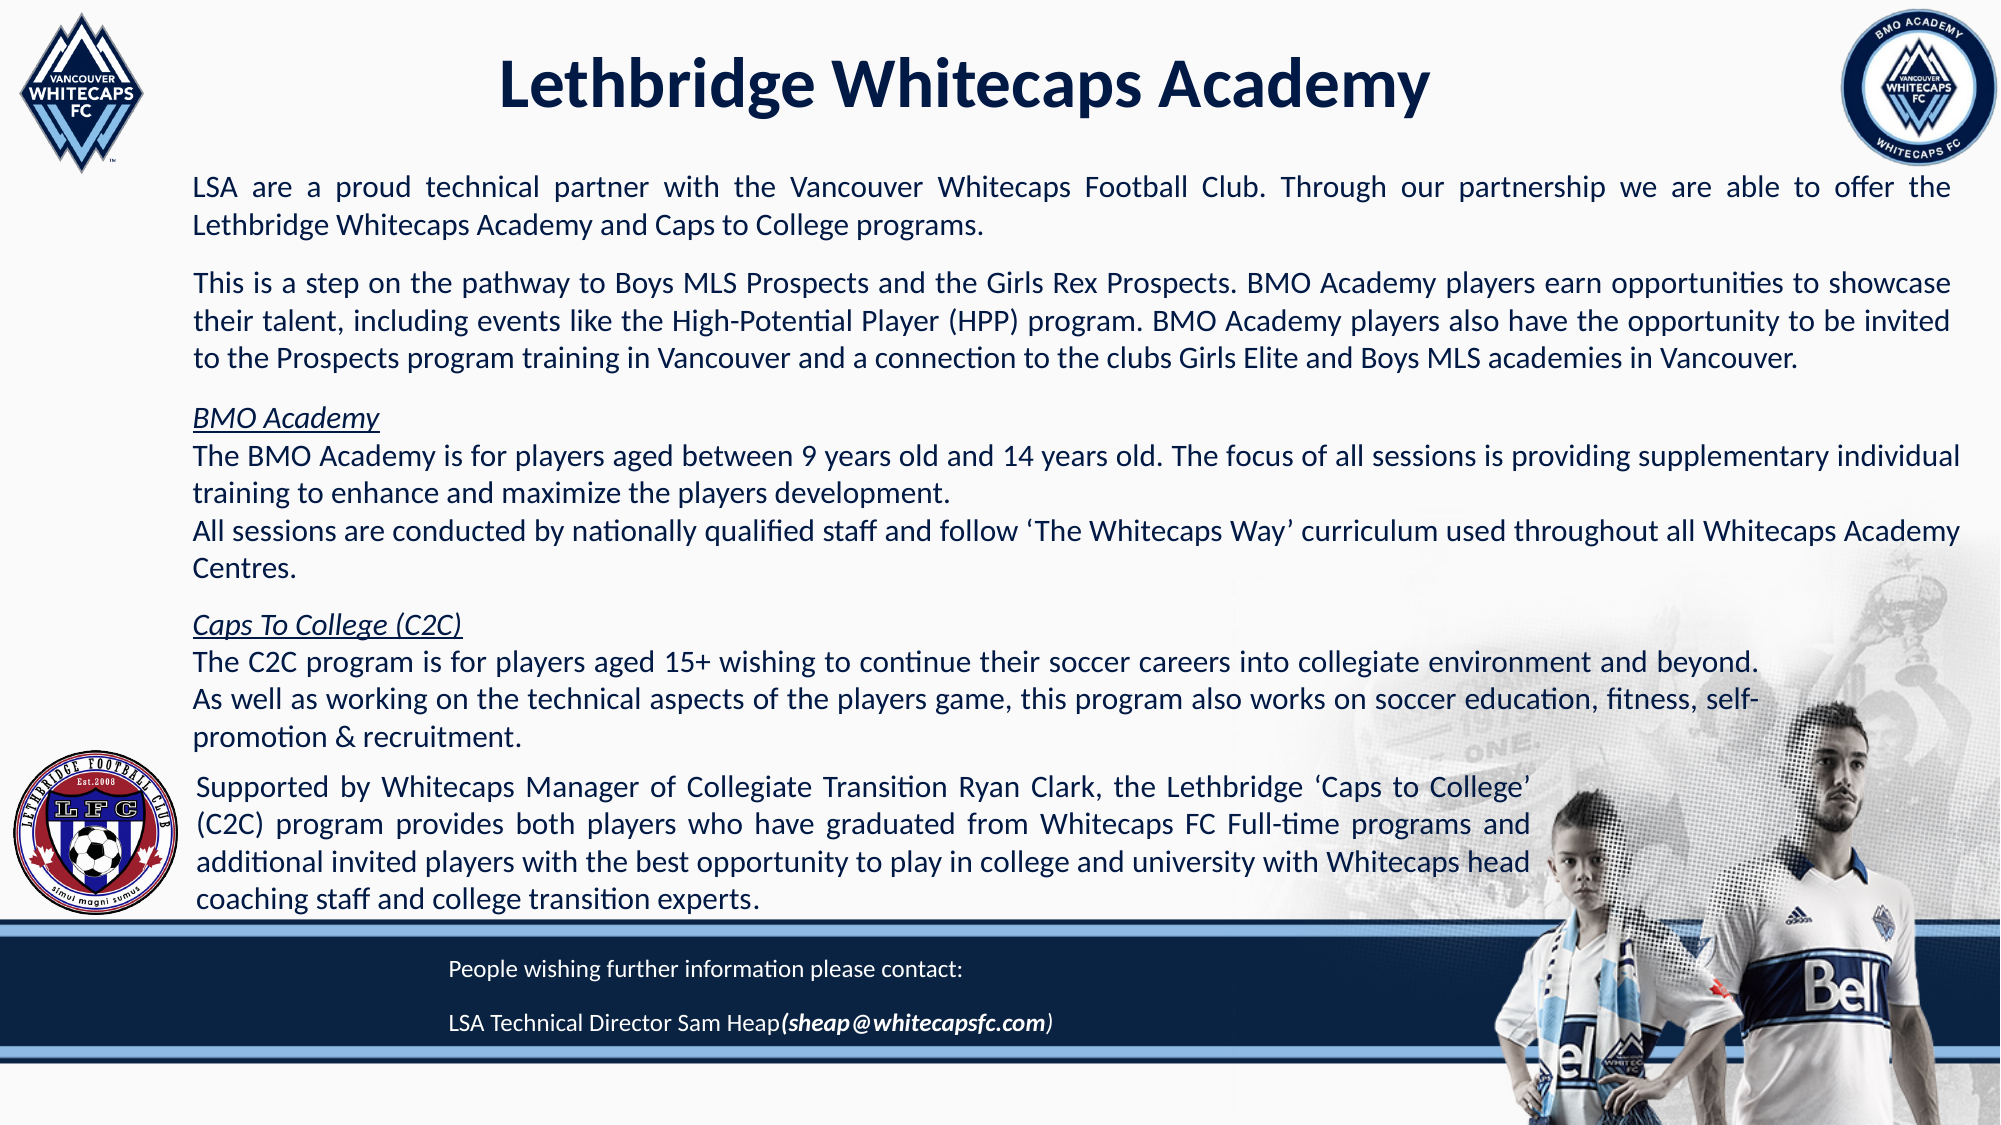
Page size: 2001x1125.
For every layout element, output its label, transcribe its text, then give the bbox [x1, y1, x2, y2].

text_box People wishing further information please contact: LSA Technical Director Sam Heap(sheap@whitecapsfc.com) [433, 948, 1138, 1045]
text_box This is a step on the pathway to Boys MLS Prospects and the Girls Rex Prospects. BMO Academy players earn opportunities to showcase their talent, including events like the High-Potential Player (HPP) program. BMO Academy players also have the opportunity to be invited to the Prospects program training in Vancouver and a connection to the clubs Girls Elite and Boys MLS academies in Vancouver. [178, 255, 1969, 383]
picture [0, 0, 2001, 1125]
list Supported by Whitecaps Manager of Collegiate Transition Ryan Clark, the Lethbridge ‘Caps to College’ (C2C) program provides both players who have graduated from Whitecaps FC Full-time programs and additional invited players with the best opportunity to play in college and university with Whitecaps head coaching staff and college transition experts. [181, 761, 1549, 923]
text_box LSA are a proud technical partner with the Vancouver Whitecaps Football Club. Through our partnership we are able to offer the Lethbridge Whitecaps Academy and Caps to College programs. [177, 159, 1969, 249]
text_box BMO Academy The BMO Academy is for players aged between 9 years old and 14 years old. The focus of all sessions is providing supplementary individual training to enhance and maximize the players development. All sessions are conducted by nationally qualified staff and follow ‘The Whitecaps Way’ curriculum used throughout all Whitecaps Academy Centres. [177, 390, 1979, 593]
text_box Caps To College (C2C) The C2C program is for players aged 15+ wishing to continue their soccer careers into collegiate environment and beyond. As well as working on the technical aspects of the players game, this program also works on soccer education, fitness, self-promotion & recruitment. [177, 596, 1777, 761]
title Lethbridge Whitecaps Academy [484, 0, 1516, 159]
